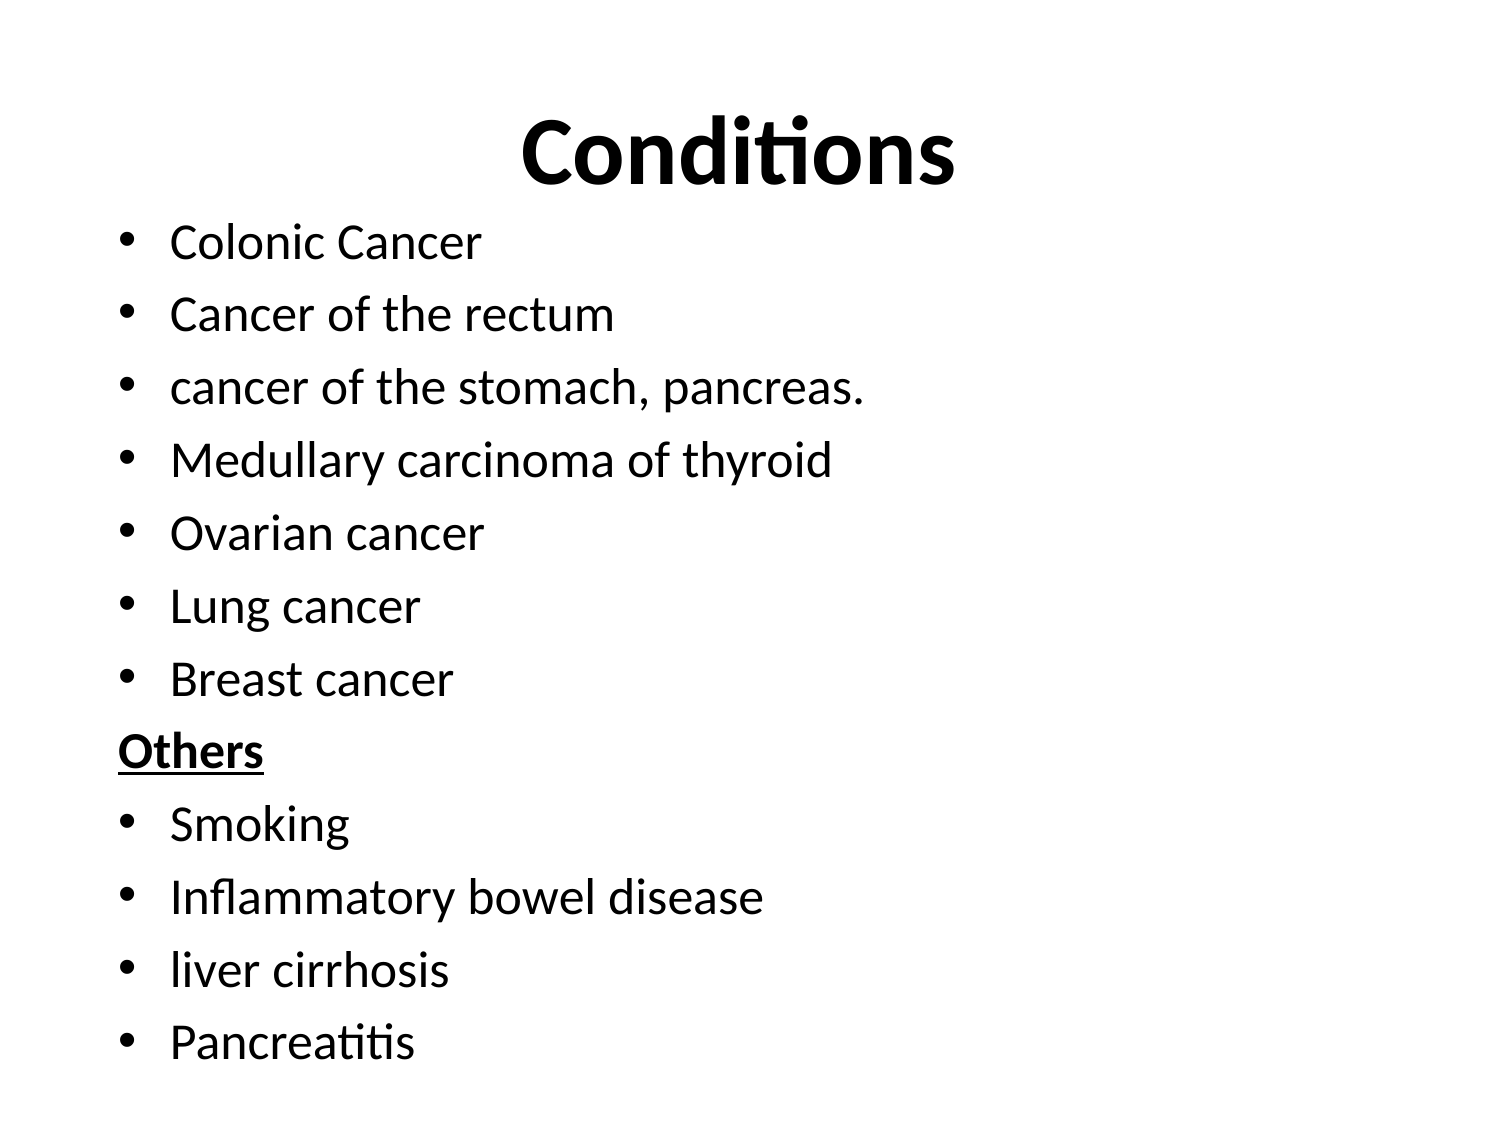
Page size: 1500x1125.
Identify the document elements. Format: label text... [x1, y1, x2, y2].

title Conditions [103, 59, 1397, 199]
list Colonic Cancer Cancer of the rectum cancer of the stomach, pancreas. Medullary carcinoma of thyroid Ovarian cancer Lung cancer Breast cancer Others Smoking Inflammatory bowel disease liver cirrhosis Pancreatitis [103, 199, 1397, 1079]
